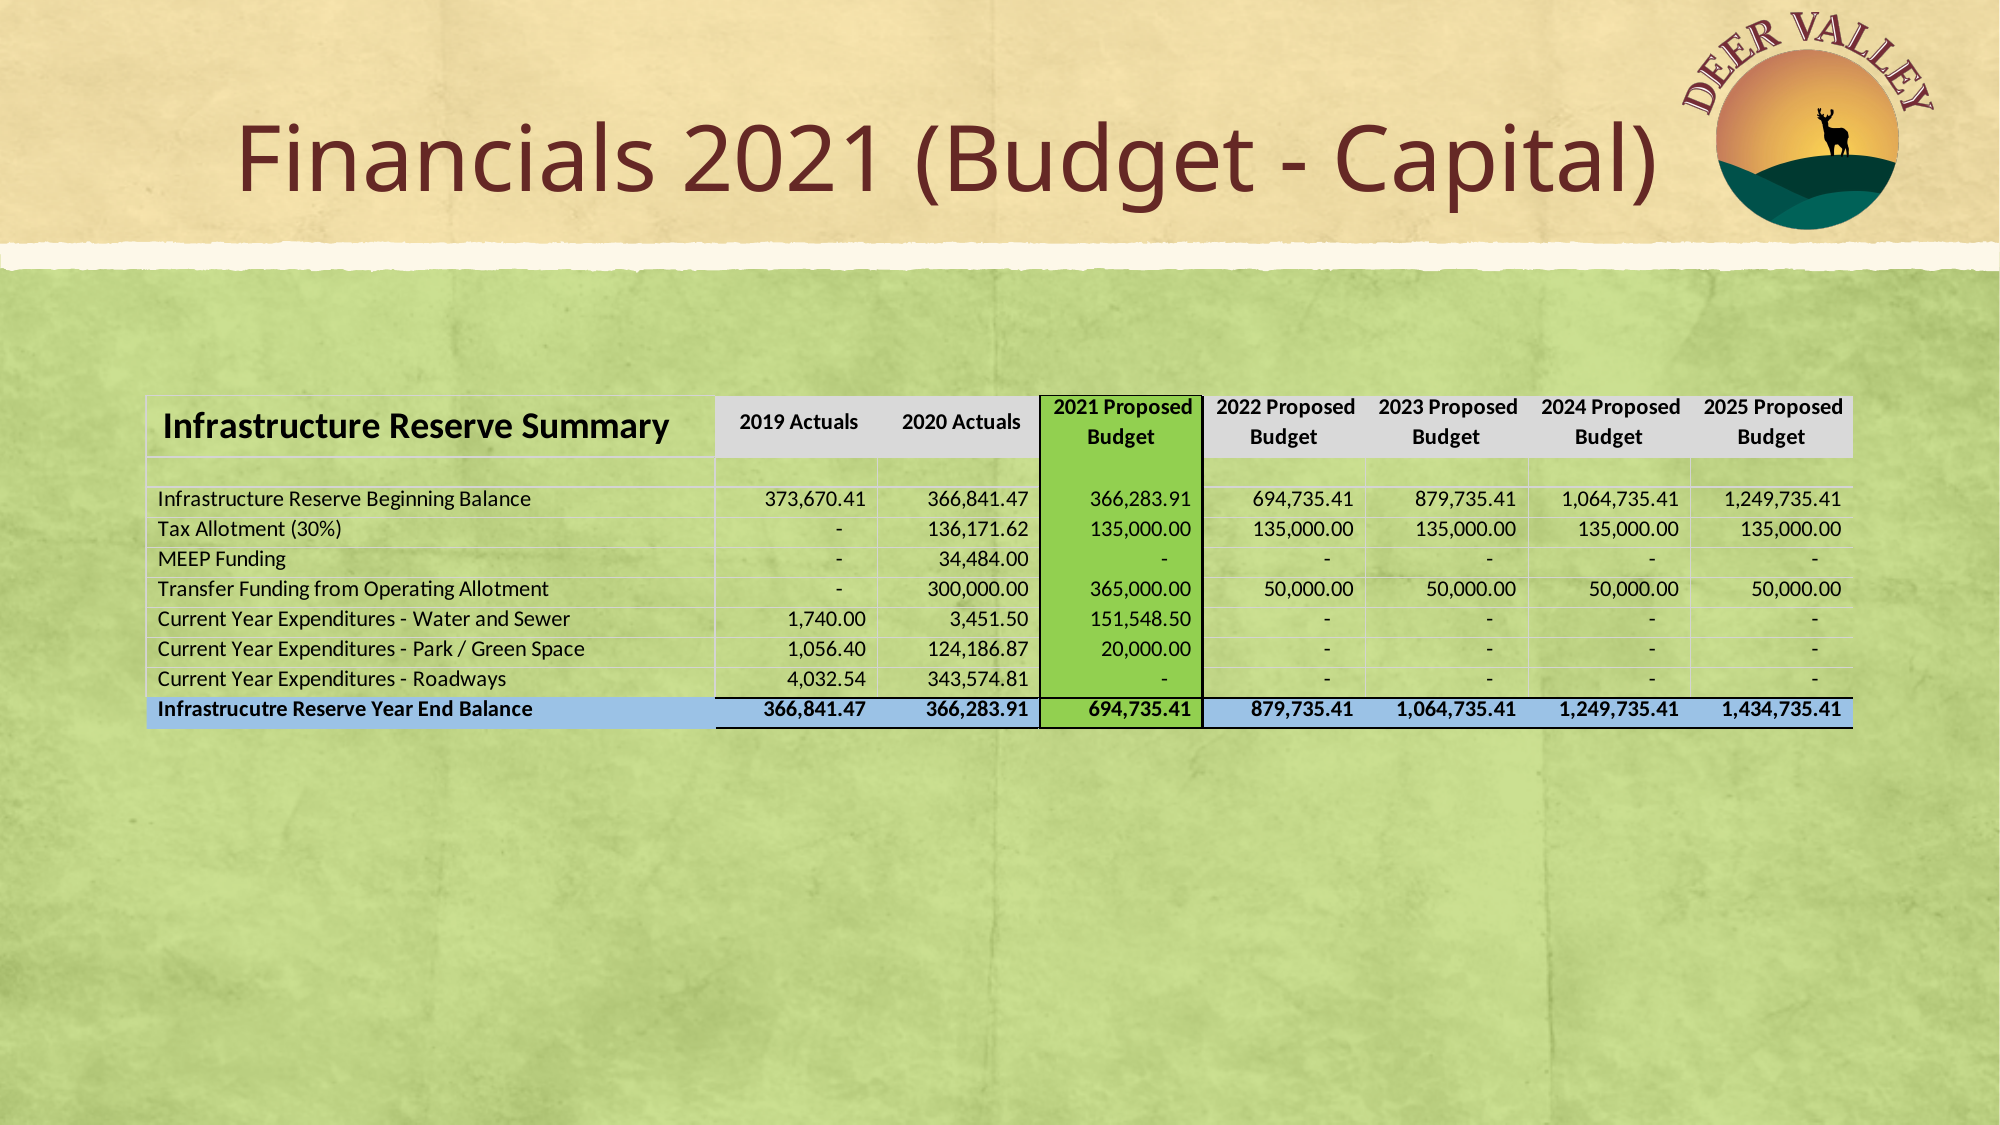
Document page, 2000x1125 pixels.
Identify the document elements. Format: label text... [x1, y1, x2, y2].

title Financials 2021 (Budget - Capital) [219, 31, 1682, 219]
picture [145, 394, 1855, 731]
picture [1682, 12, 1934, 231]
